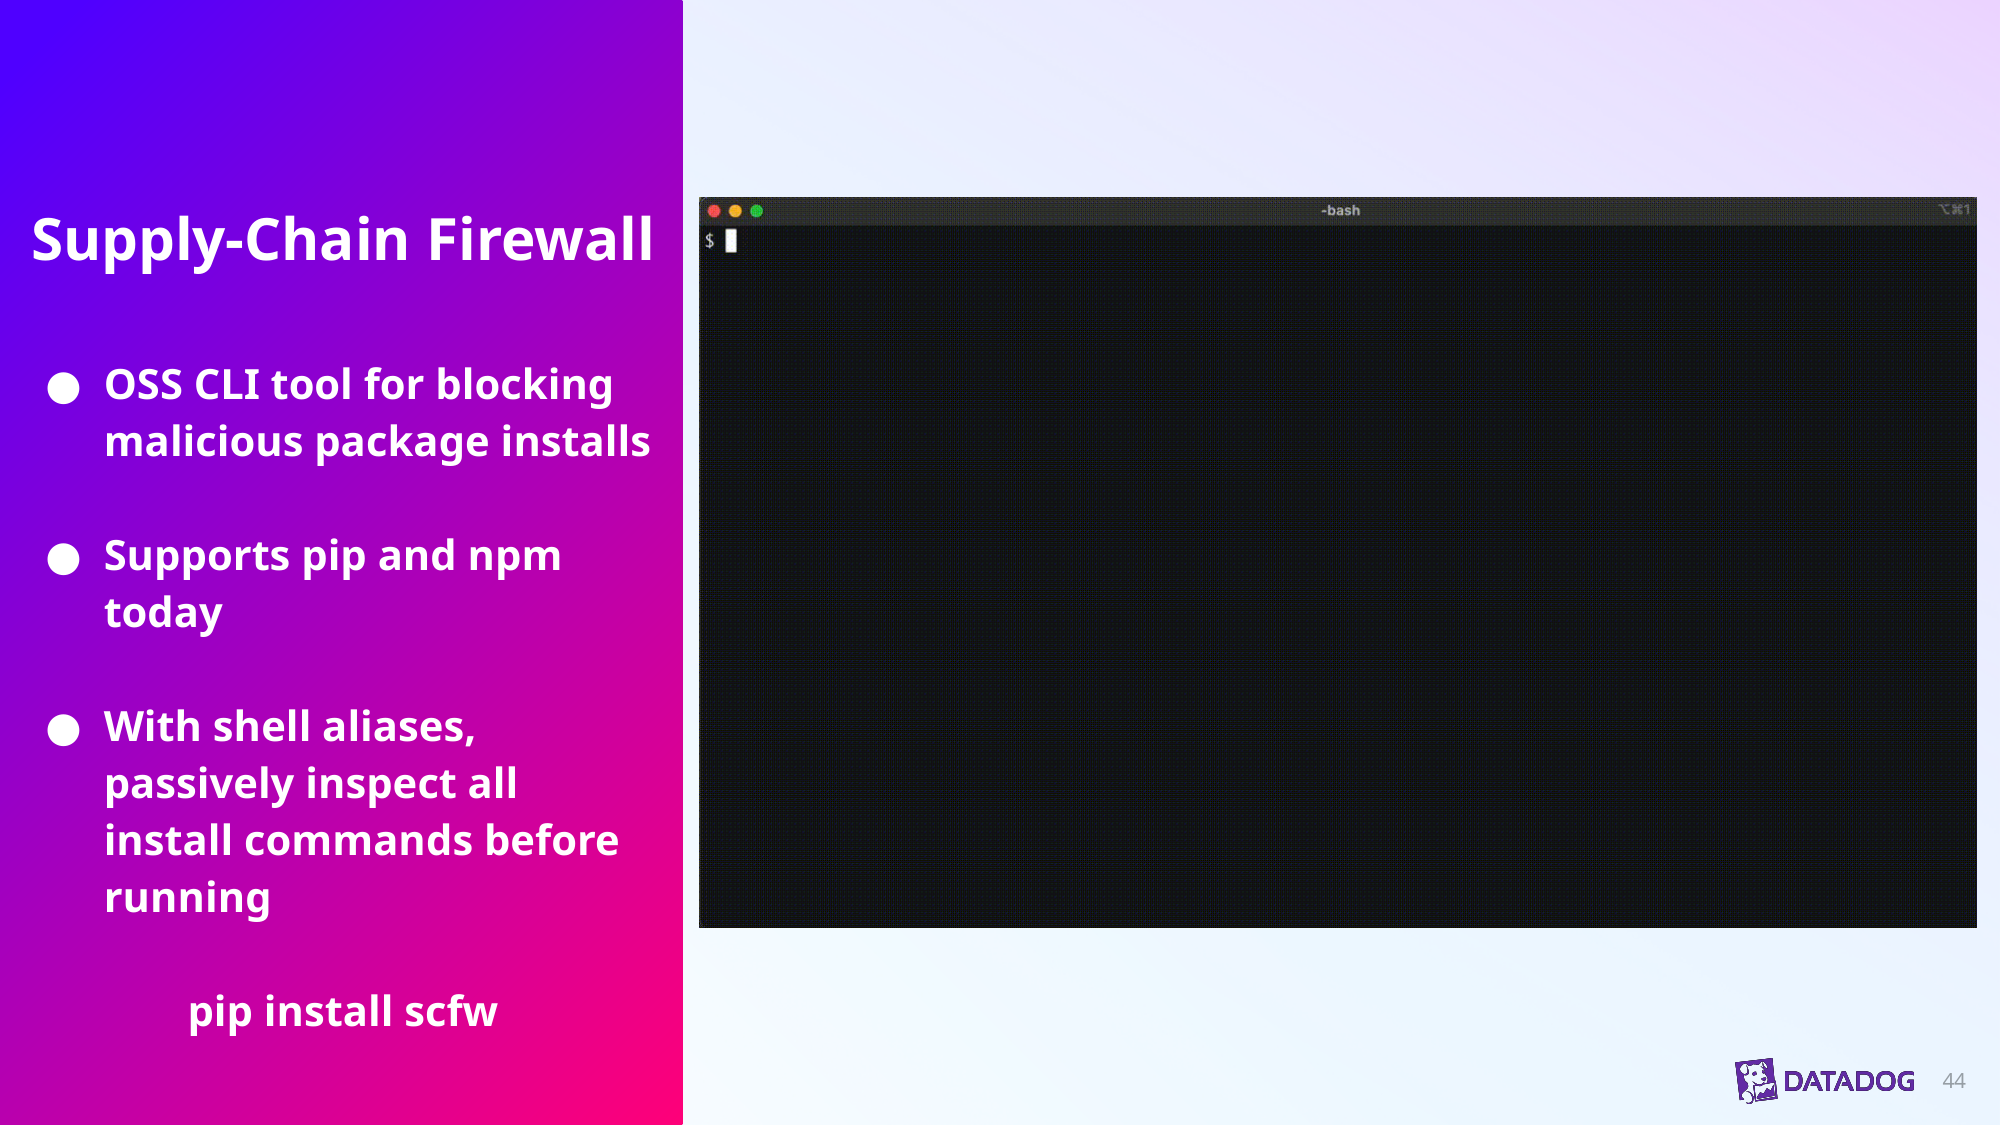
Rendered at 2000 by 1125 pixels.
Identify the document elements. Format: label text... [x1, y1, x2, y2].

picture [1735, 1057, 1914, 1104]
text_box Supply-Chain Firewall OSS CLI tool for blocking malicious package installs Supports pip and npm today With shell aliases, passively inspect all install commands before running pip install scfw [28, 191, 658, 934]
slide_number ‹#› [1942, 1067, 2000, 1125]
picture [699, 196, 1977, 929]
